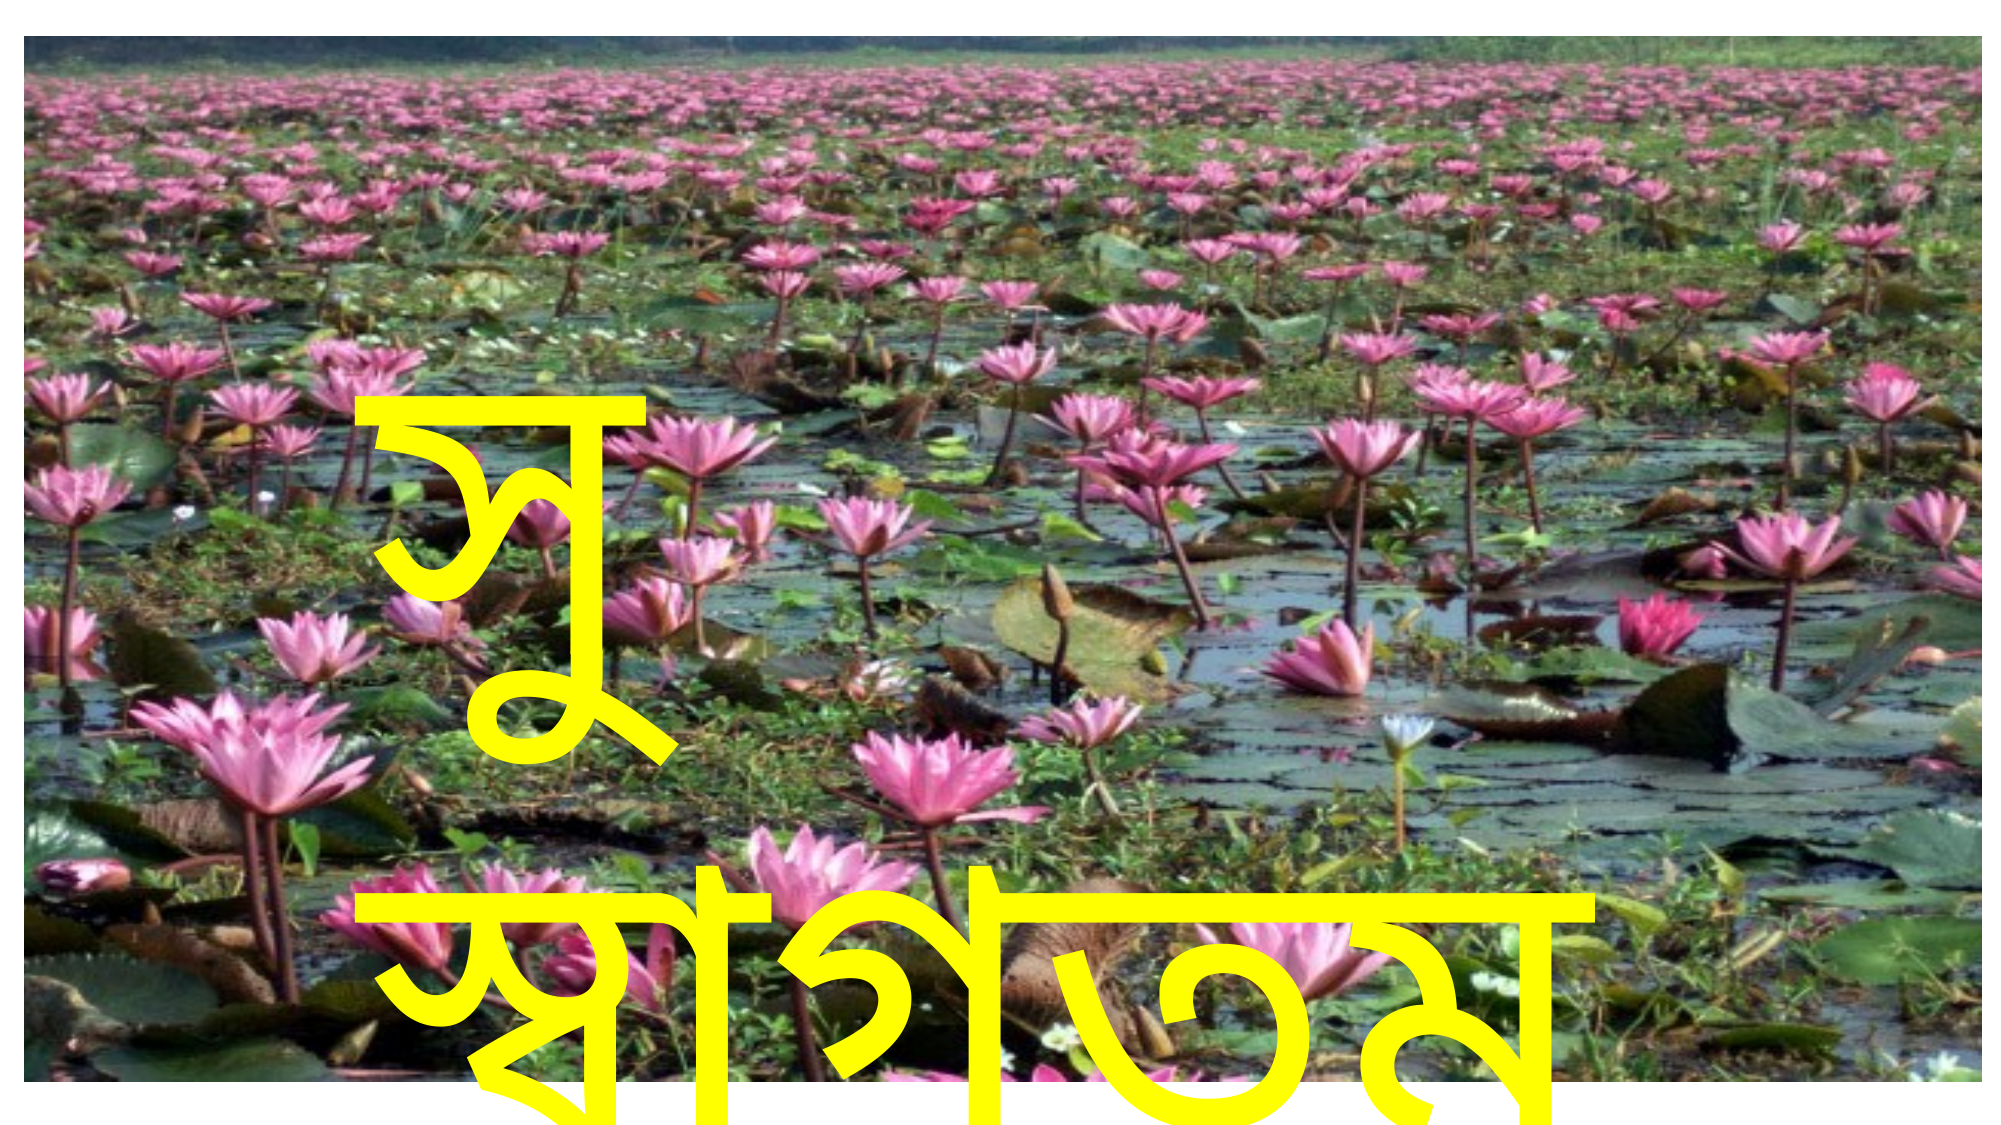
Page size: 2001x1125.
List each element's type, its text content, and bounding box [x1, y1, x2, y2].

picture [24, 36, 1982, 1082]
text_box সু স্বাগতম [344, 1082, 1740, 1125]
